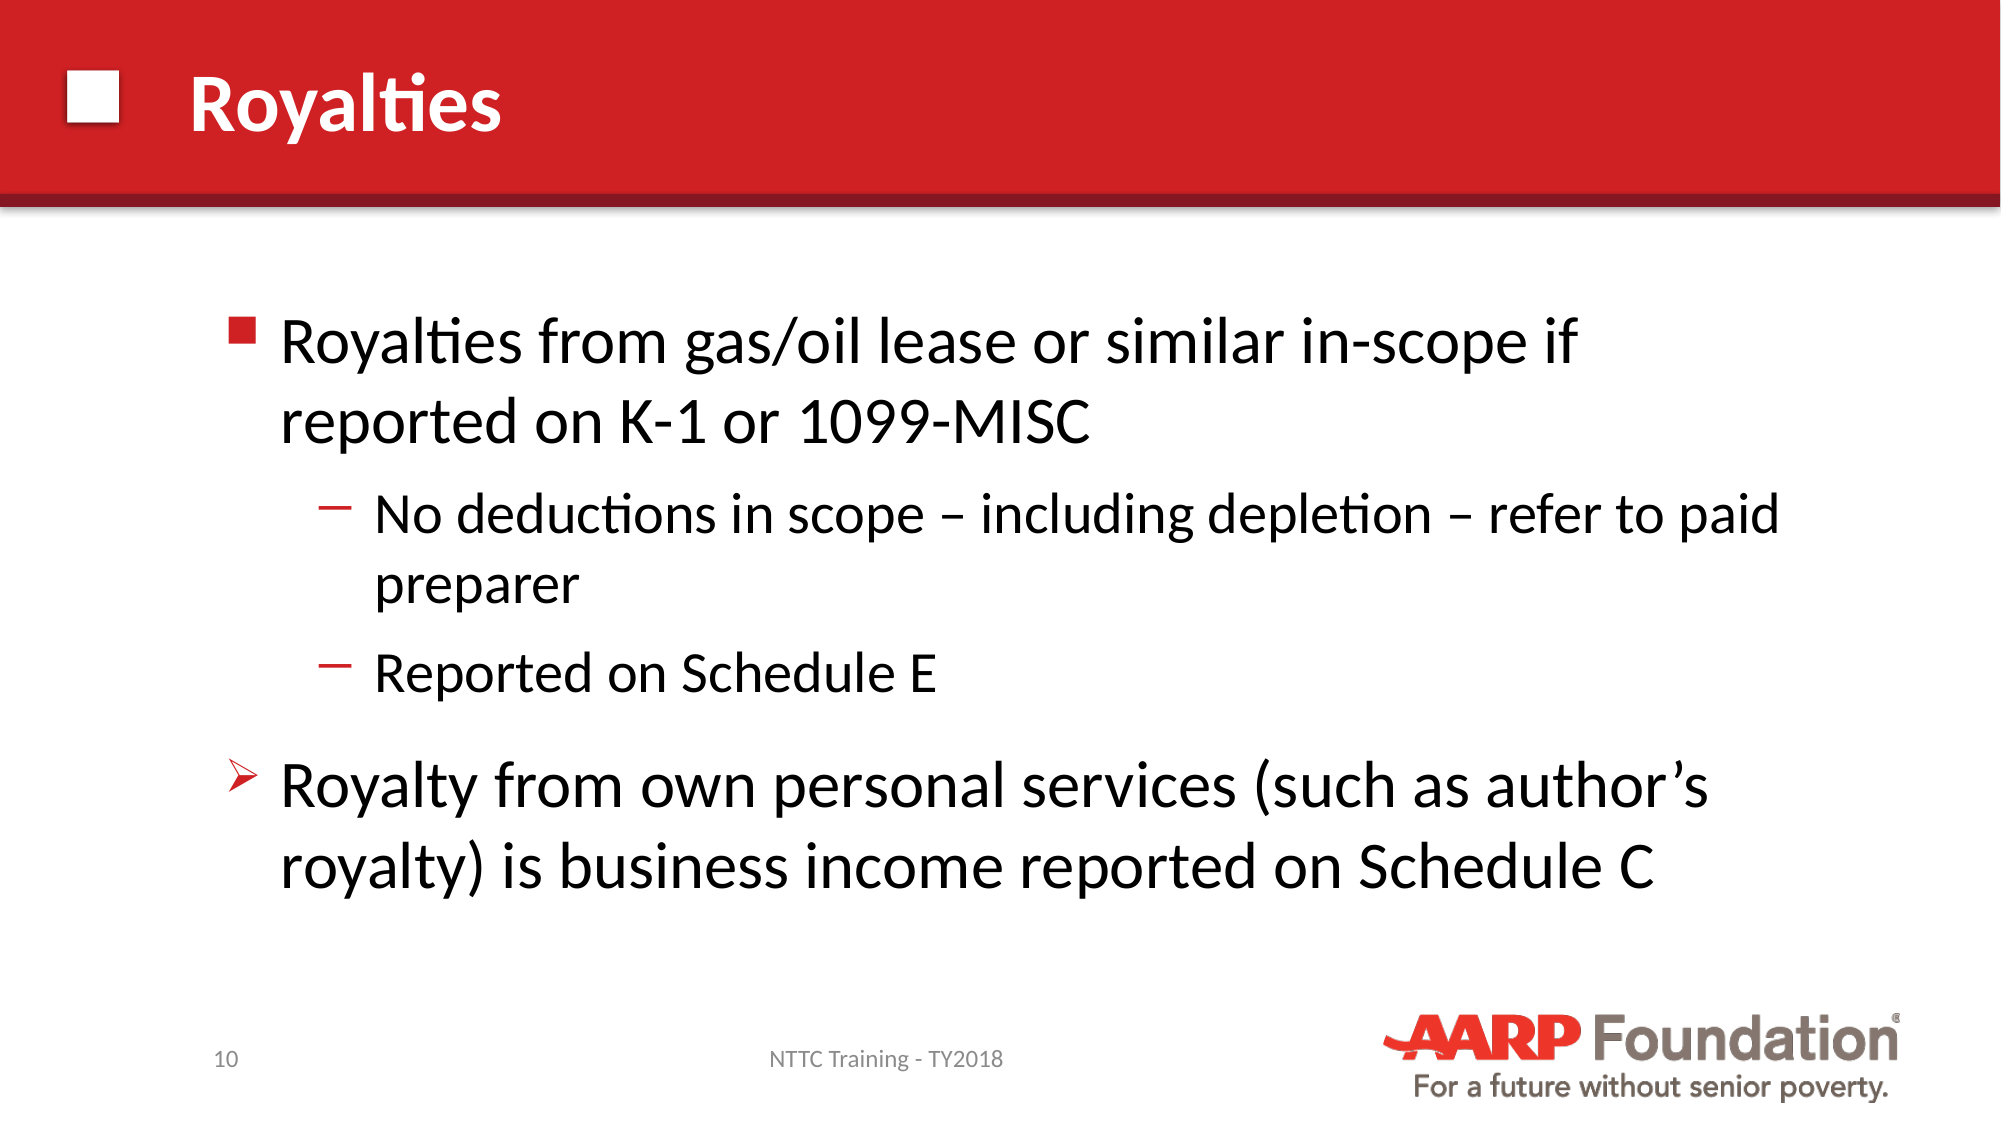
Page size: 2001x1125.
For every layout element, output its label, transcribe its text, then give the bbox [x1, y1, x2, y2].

footer NTTC Training - TY2018 [570, 1027, 1204, 1088]
list Royalties from gas/oil lease or similar in-scope if reported on K-1 or 1099-MISC No deductions in scope – including depletion – refer to paid preparer Reported on Schedule E Royalty from own personal services (such as author’s royalty) is business income reported on Schedule C [209, 288, 1810, 949]
slide_number 10 [99, 1027, 254, 1088]
title Royalties [174, 4, 1775, 193]
